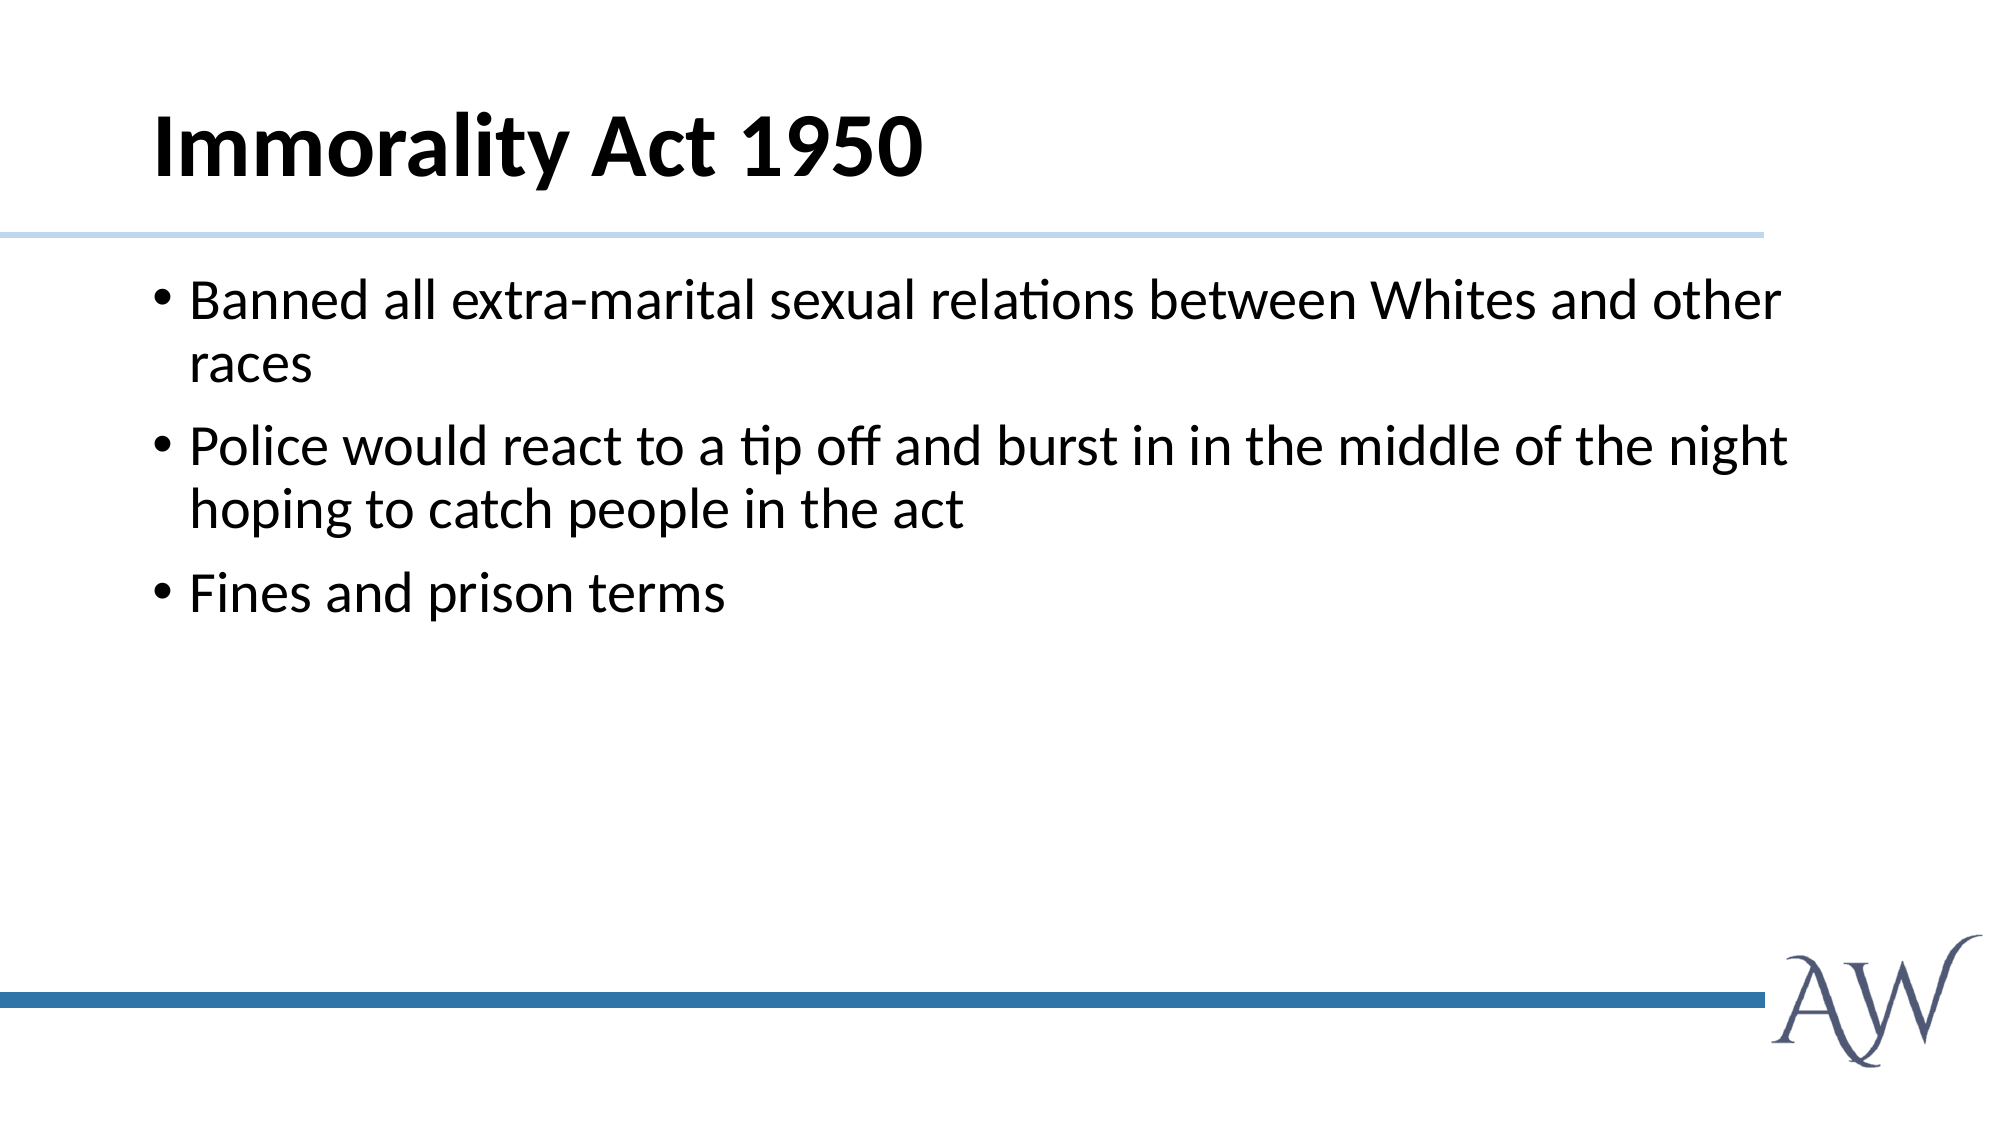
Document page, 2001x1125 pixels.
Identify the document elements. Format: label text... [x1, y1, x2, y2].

title Immorality Act 1950 [133, 55, 1867, 237]
list Banned all extra-marital sexual relations between Whites and other races Police would react to a tip off and burst in in the middle of the night hoping to catch people in the act Fines and prison terms [137, 261, 1863, 957]
